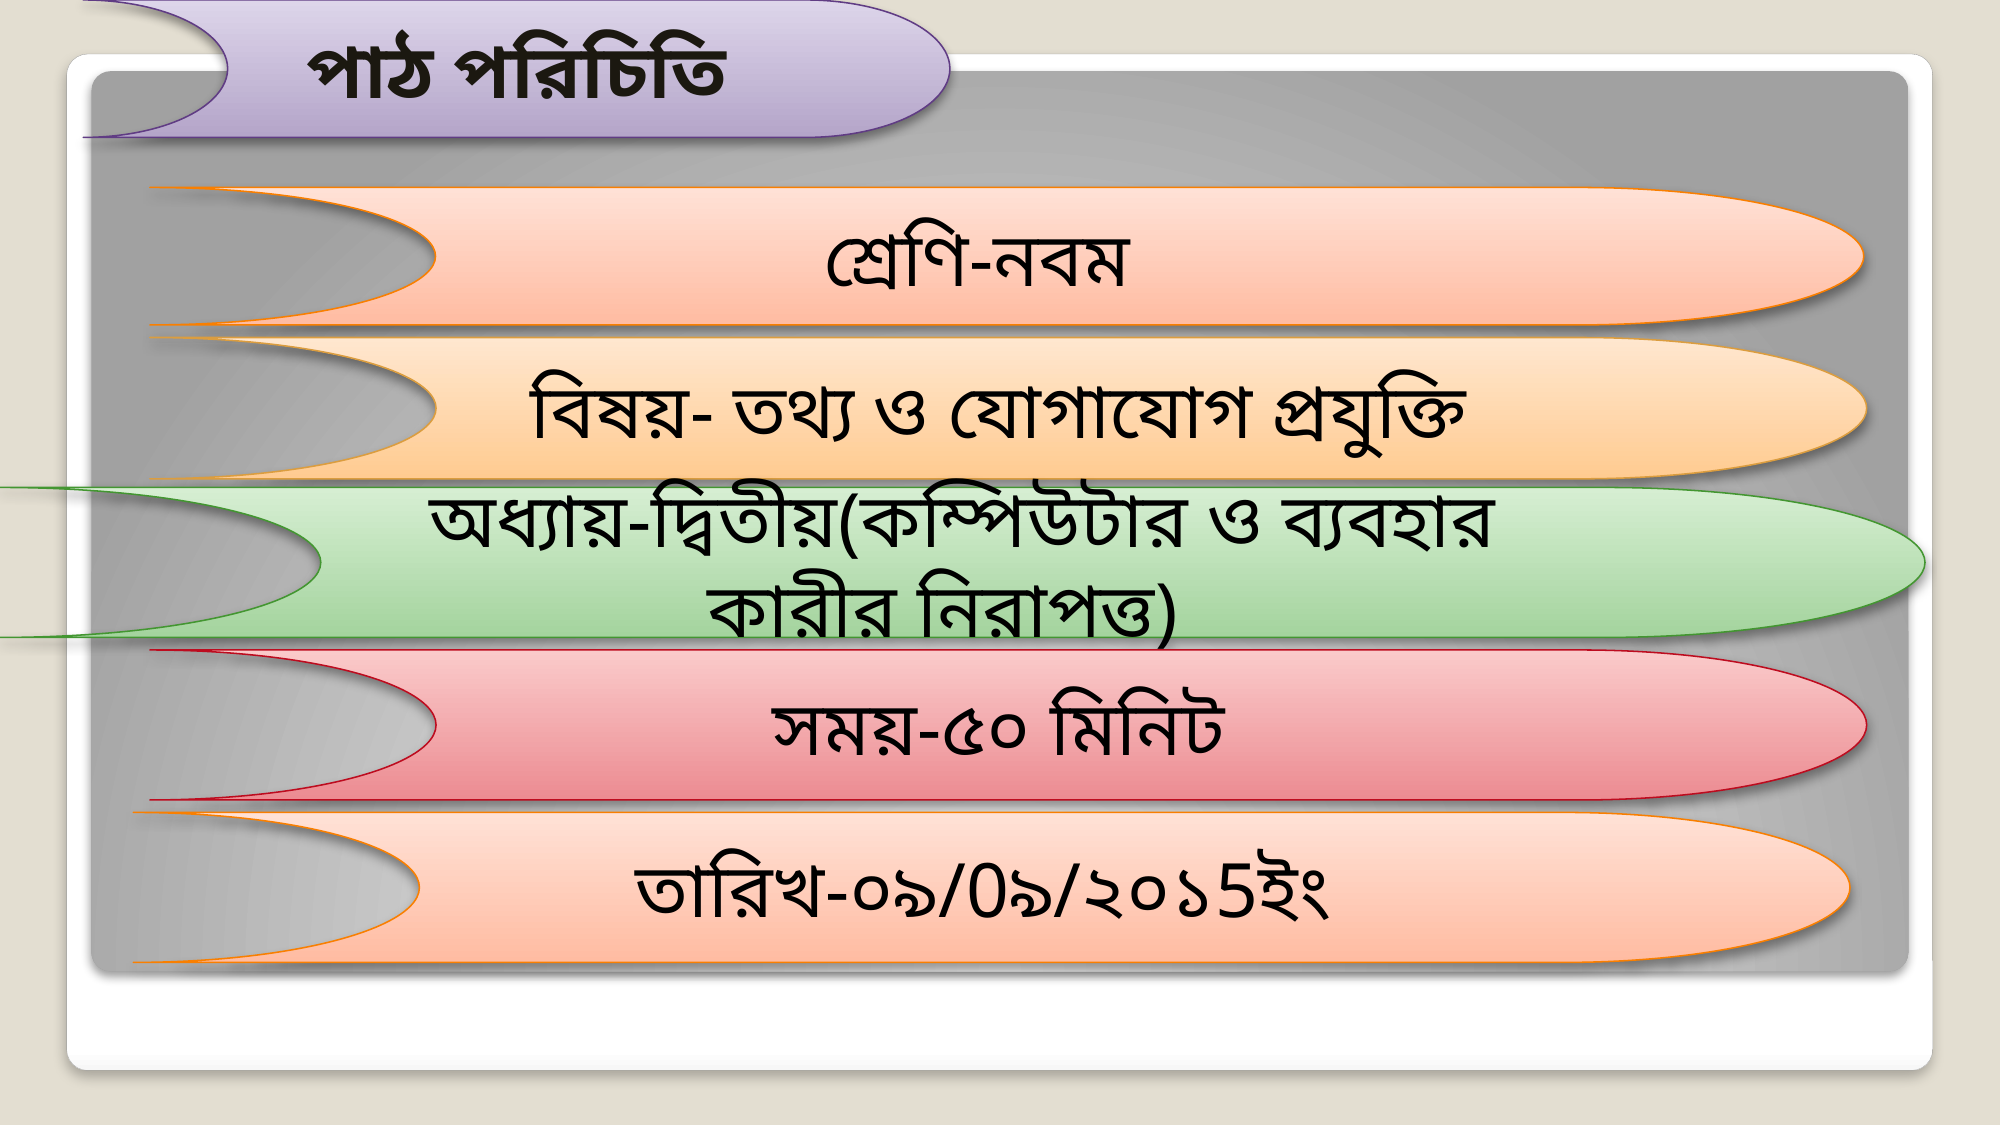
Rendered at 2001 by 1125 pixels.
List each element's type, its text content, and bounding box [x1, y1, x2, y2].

text_box অধ্যায়-দ্বিতীয়(কম্পিউটার ও ব্যবহার কারীর নিরাপত্ত) [0, 486, 1926, 639]
text_box সময়-৫০ মিনিট [149, 649, 1868, 801]
text_box বিষয়- তথ্য ও যোগাযোগ প্রযুক্তি [149, 336, 1868, 480]
text_box পাঠ পরিচিতি [82, 0, 951, 139]
text_box শ্রেণি-নবম [149, 186, 1865, 326]
text_box তারিখ-০৯/0৯/২০১5ইং [132, 811, 1851, 964]
